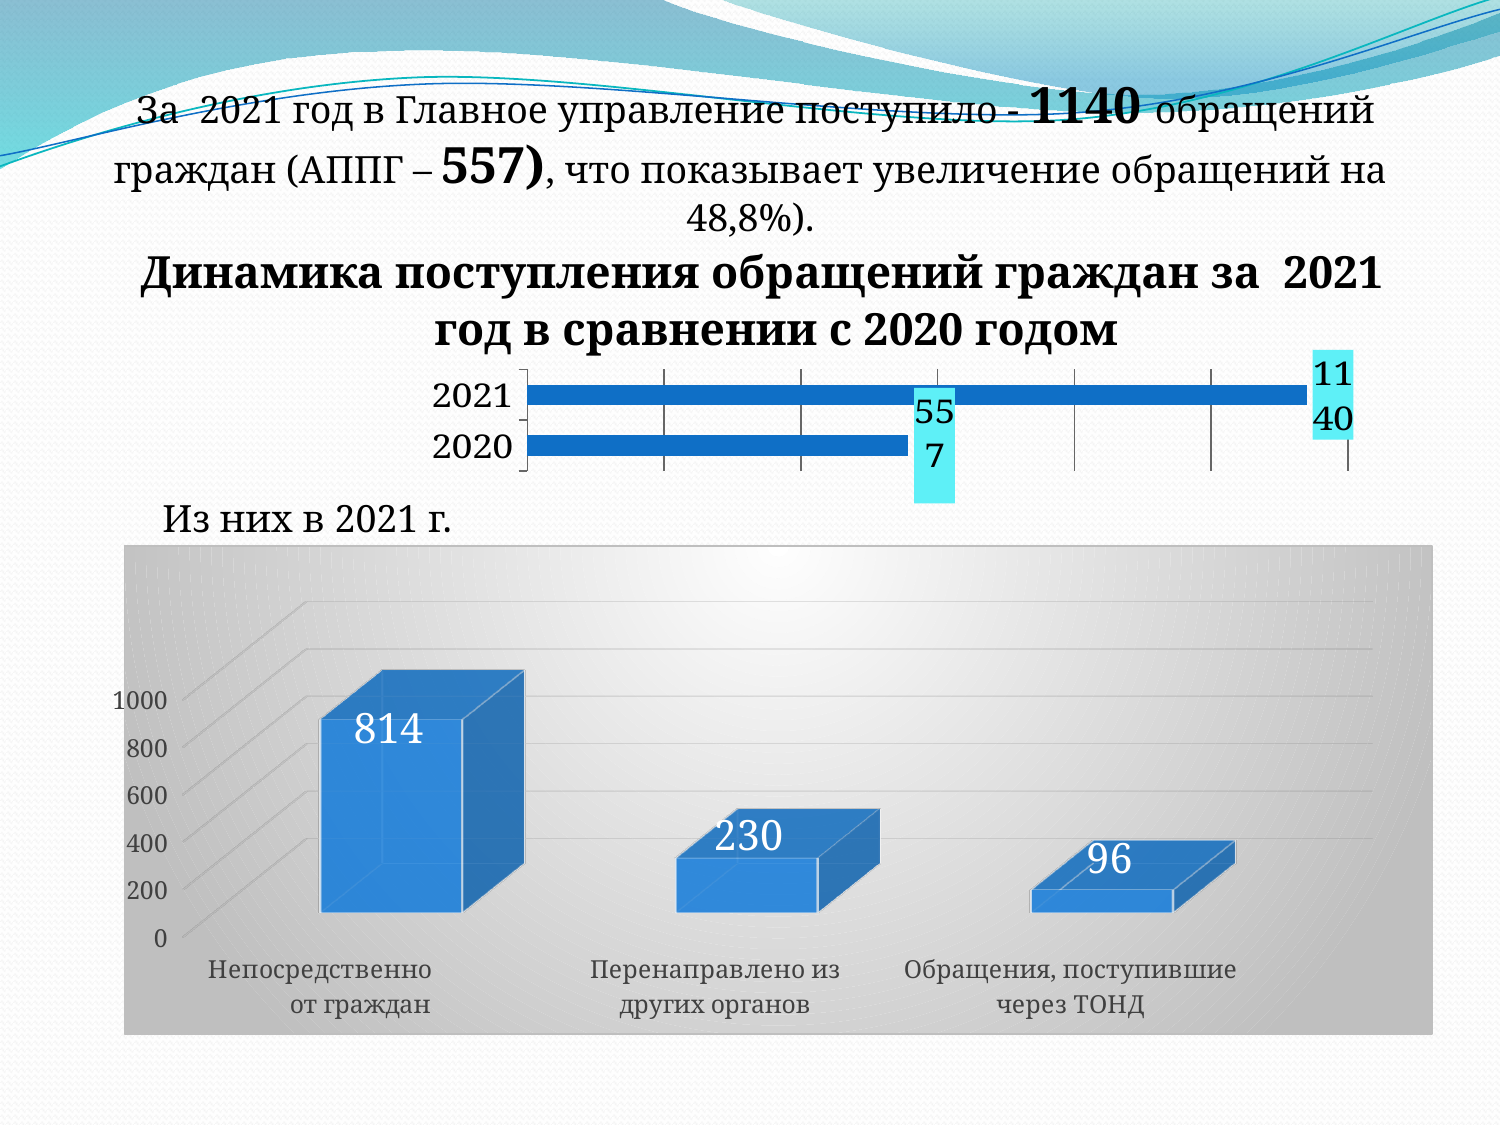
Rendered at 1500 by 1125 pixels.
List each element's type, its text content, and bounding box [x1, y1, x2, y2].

chart [111, 544, 1434, 1036]
text_box Из них в 2021 г. [147, 514, 582, 544]
chart [147, 349, 1359, 504]
table_cell 2 [140, 350, 147, 362]
table_cell 2 [1359, 351, 1364, 362]
list Динамика поступления обращений граждан за 2021 год в сравнении с 2020 годом [78, 247, 1433, 362]
table_cell 4 [147, 510, 582, 515]
text_box За 2021 год в Главное управление поступило - 1140 обращений граждан (АППГ – 557), что показывает увеличение обращений на 48,8%). [70, 66, 1441, 247]
